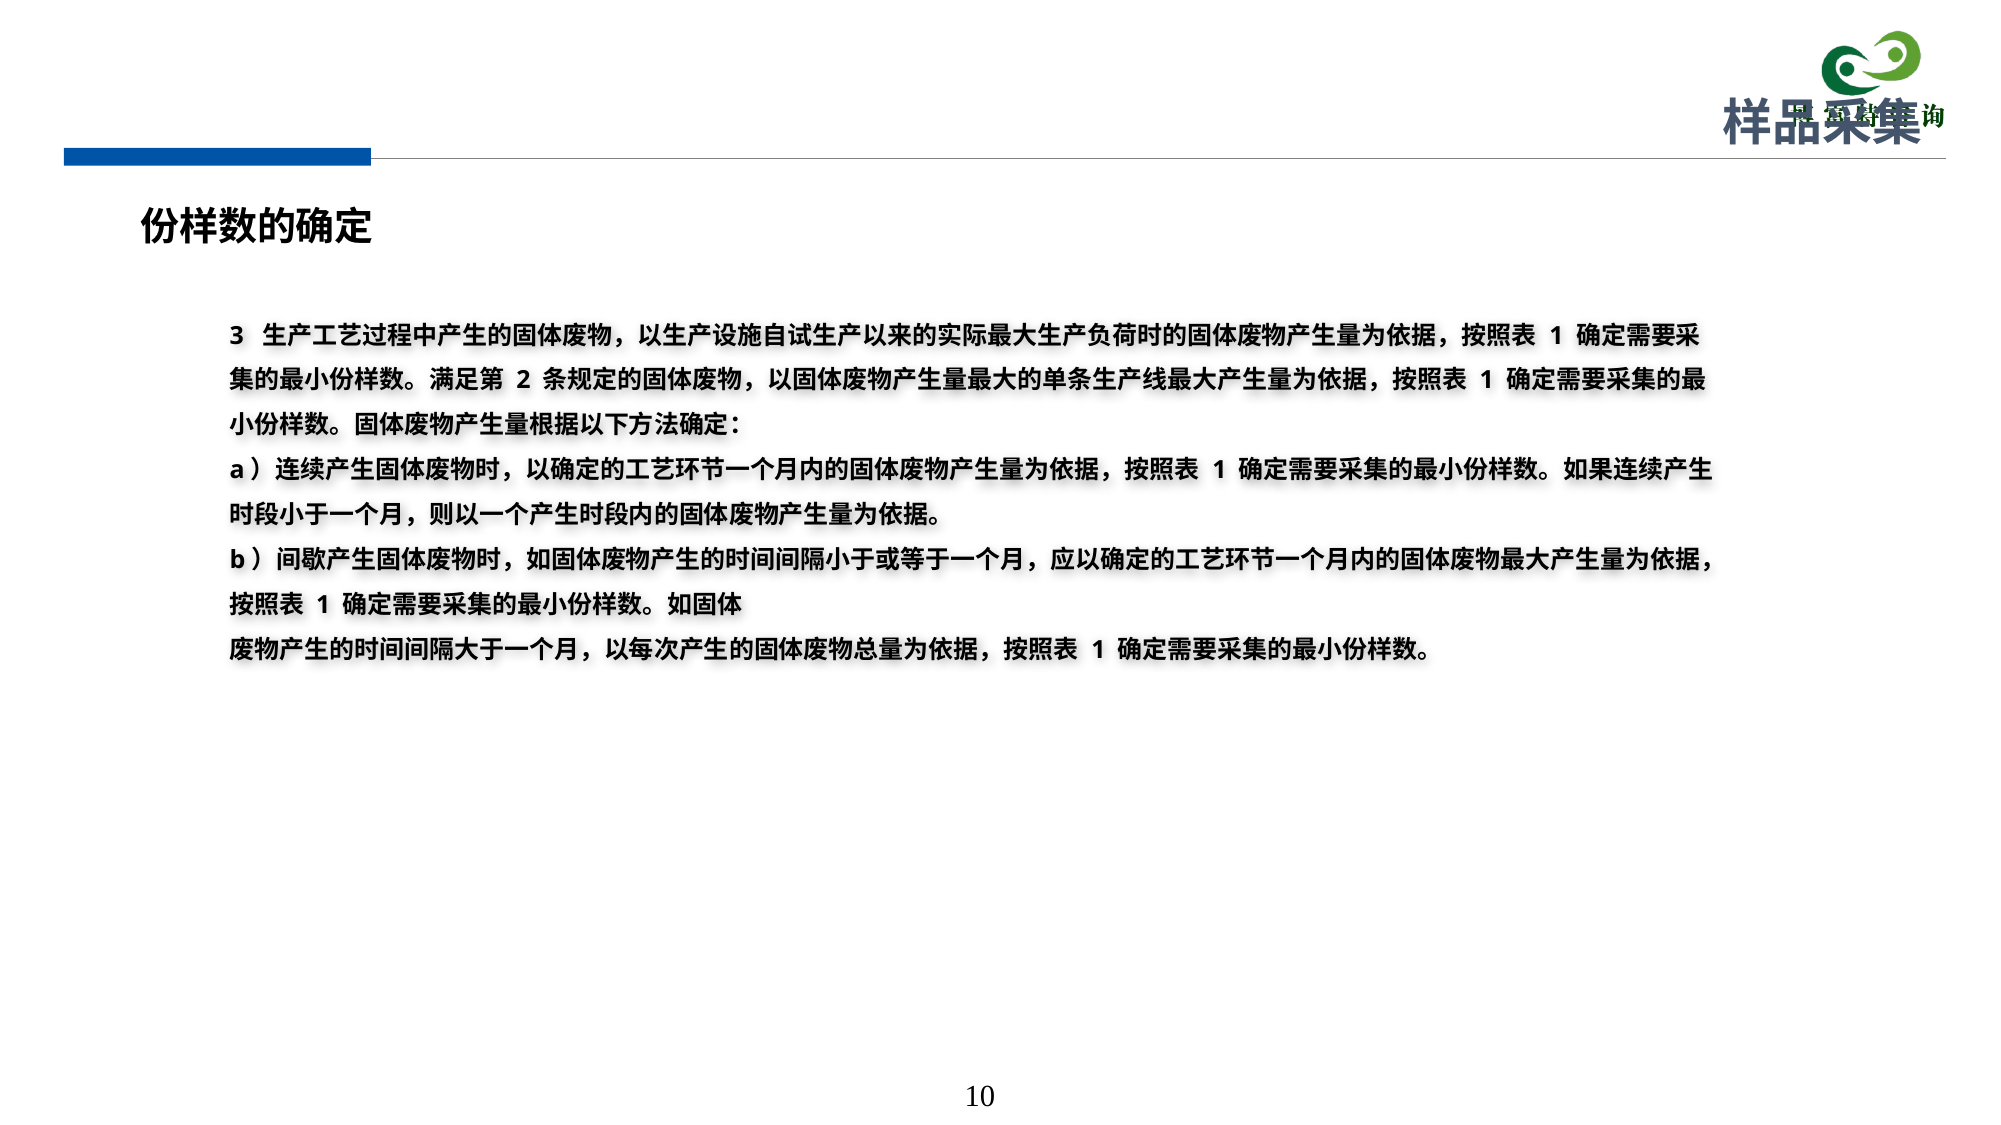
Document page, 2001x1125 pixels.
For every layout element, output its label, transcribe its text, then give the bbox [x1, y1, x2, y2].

picture [1772, 30, 1969, 131]
text_box 份样数的确定 [126, 194, 523, 256]
text_box 样品采集 [1254, 83, 1937, 158]
text_box 3 生产工艺过程中产生的固体废物，以生产设施自试生产以来的实际最大生产负荷时的固体废物产生量为依据，按照表 1 确定需要采集的最小份样数。满足第 2 条规定的固体废物，以固体废物产生量最大的单条生产线最大产生量为依据，按照表 1 确定需要采集的最小份样数。固体废物产生量根据以下方法确定： a）连续产生固体废物时，以确定的工艺环节一个月内的固体废物产生量为依据，按照表 1 确定需要采集的最小份样数。如果连续产生时段小于一个月，则以一个产生时段内的固体废物产生量为依据。 b）间歇产生固体废物时，如固体废物产生的时间间隔小于或等于一个月，应以确定的工艺环节一个月内的固体废物最大产生量为依据，按照表 1 确定需要采集的最小份样数。如固体 废物产生的时间间隔大于一个月，以每次产生的固体废物总量为依据，按照表 1 确定需要采集的最小份样数。 [214, 296, 1733, 716]
